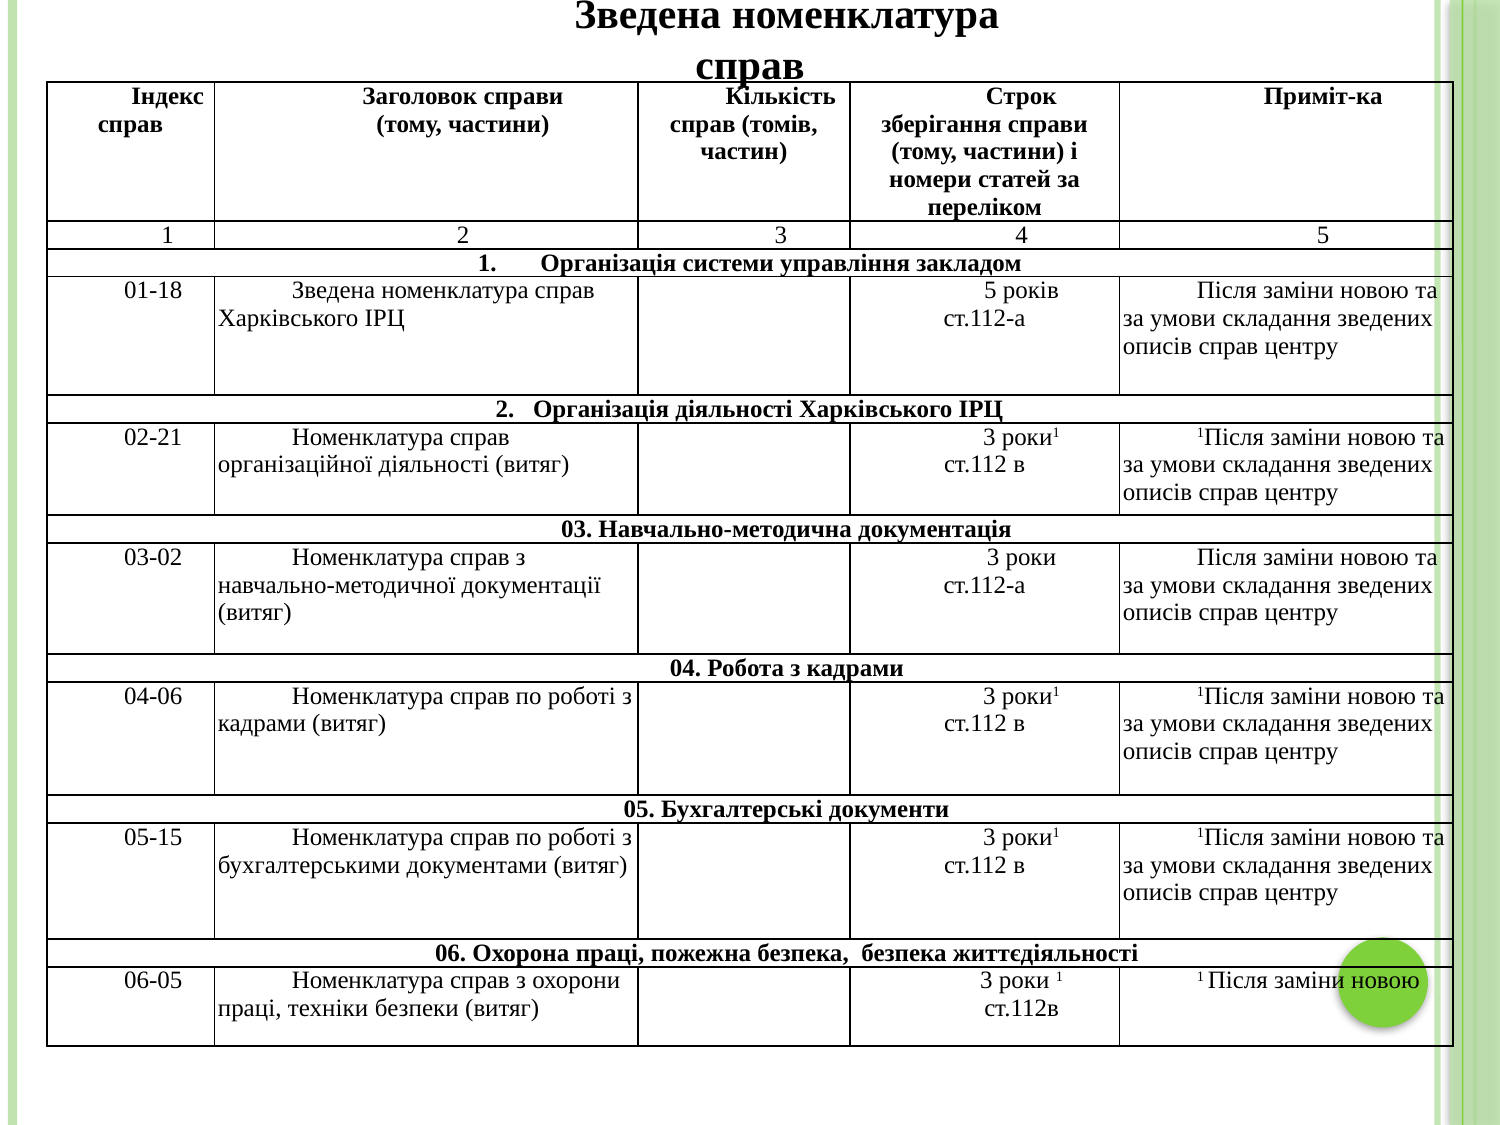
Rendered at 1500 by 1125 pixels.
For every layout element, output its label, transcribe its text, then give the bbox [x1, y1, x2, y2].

table_cell 06. Охорона праці, пожежна безпека, безпека життєдіяльності [48, 940, 1452, 966]
table_cell 1Після заміни новою та за умови складання зведених описів справ центру [1120, 424, 1452, 514]
table_cell Зведена номенклатура справ Харківського ІРЦ [215, 277, 637, 394]
table_cell Номенклатура справ організаційної діяльності (витяг) [215, 424, 637, 514]
table_cell 1Після заміни новою та за умови складання зведених описів справ центру [1120, 824, 1452, 938]
table_header Приміт-ка [1120, 83, 1452, 220]
table_cell 05. Бухгалтерські документи [48, 796, 1452, 822]
table_cell [639, 968, 849, 1045]
table_header Строк зберігання справи (тому, частини) і номери статей за переліком [851, 83, 1119, 220]
table_cell [639, 683, 849, 794]
table_cell 4 [851, 222, 1119, 248]
table_cell 04. Робота з кадрами [48, 655, 1452, 681]
table_cell 3 [639, 222, 849, 248]
table_cell 02-21 [48, 424, 214, 514]
table_cell 1Після заміни новою та за умови складання зведених описів справ центру [1120, 683, 1452, 794]
table_header Заголовок справи (тому, частини) [215, 83, 637, 220]
table_cell 2. Організація діяльності Харківського ІРЦ [48, 396, 1452, 422]
table_cell [639, 424, 849, 514]
table_header Індекс справ [48, 83, 214, 220]
table_cell [639, 824, 849, 938]
table_cell 04-06 [48, 683, 214, 794]
table_cell 1 [48, 222, 214, 248]
table_cell Після заміни новою та за умови складання зведених описів справ центру [1120, 277, 1452, 394]
table_cell Номенклатура справ з охорони праці, техніки безпеки (витяг) [215, 968, 637, 1045]
table_cell Номенклатура справ по роботі з кадрами (витяг) [215, 683, 637, 794]
table_cell 05-15 [48, 824, 214, 938]
table_cell Номенклатура справ з навчально-методичної документації (витяг) [215, 544, 637, 653]
table_cell Номенклатура справ по роботі з бухгалтерськими документами (витяг) [215, 824, 637, 938]
text_box Зведена номенклатура справ [462, 4, 1038, 70]
table_header Кількість справ (томів, частин) [639, 83, 849, 220]
table_cell 3 роки 1 ст.112в [851, 968, 1119, 1045]
table_cell 5 [1120, 222, 1452, 248]
table_cell 2 [215, 222, 637, 248]
table_cell Після заміни новою та за умови складання зведених описів справ центру [1120, 544, 1452, 653]
table_cell 1 Після заміни новою [1120, 968, 1452, 1045]
table_cell 06-05 [48, 968, 214, 1045]
table_cell 3 роки ст.112-а [851, 544, 1119, 653]
table_cell 3 роки1 ст.112 в [851, 424, 1119, 514]
table_cell 03. Навчально-методична документація [48, 516, 1452, 542]
table_cell 01-18 [48, 277, 214, 394]
table_cell Організація системи управління закладом [48, 250, 1452, 276]
table_cell 5 років ст.112-а [851, 277, 1119, 394]
table_cell 3 роки1 ст.112 в [851, 824, 1119, 938]
table_cell [639, 544, 849, 653]
table_cell 3 роки1 ст.112 в [851, 683, 1119, 794]
table_cell 03-02 [48, 544, 214, 653]
table_cell [639, 277, 849, 394]
